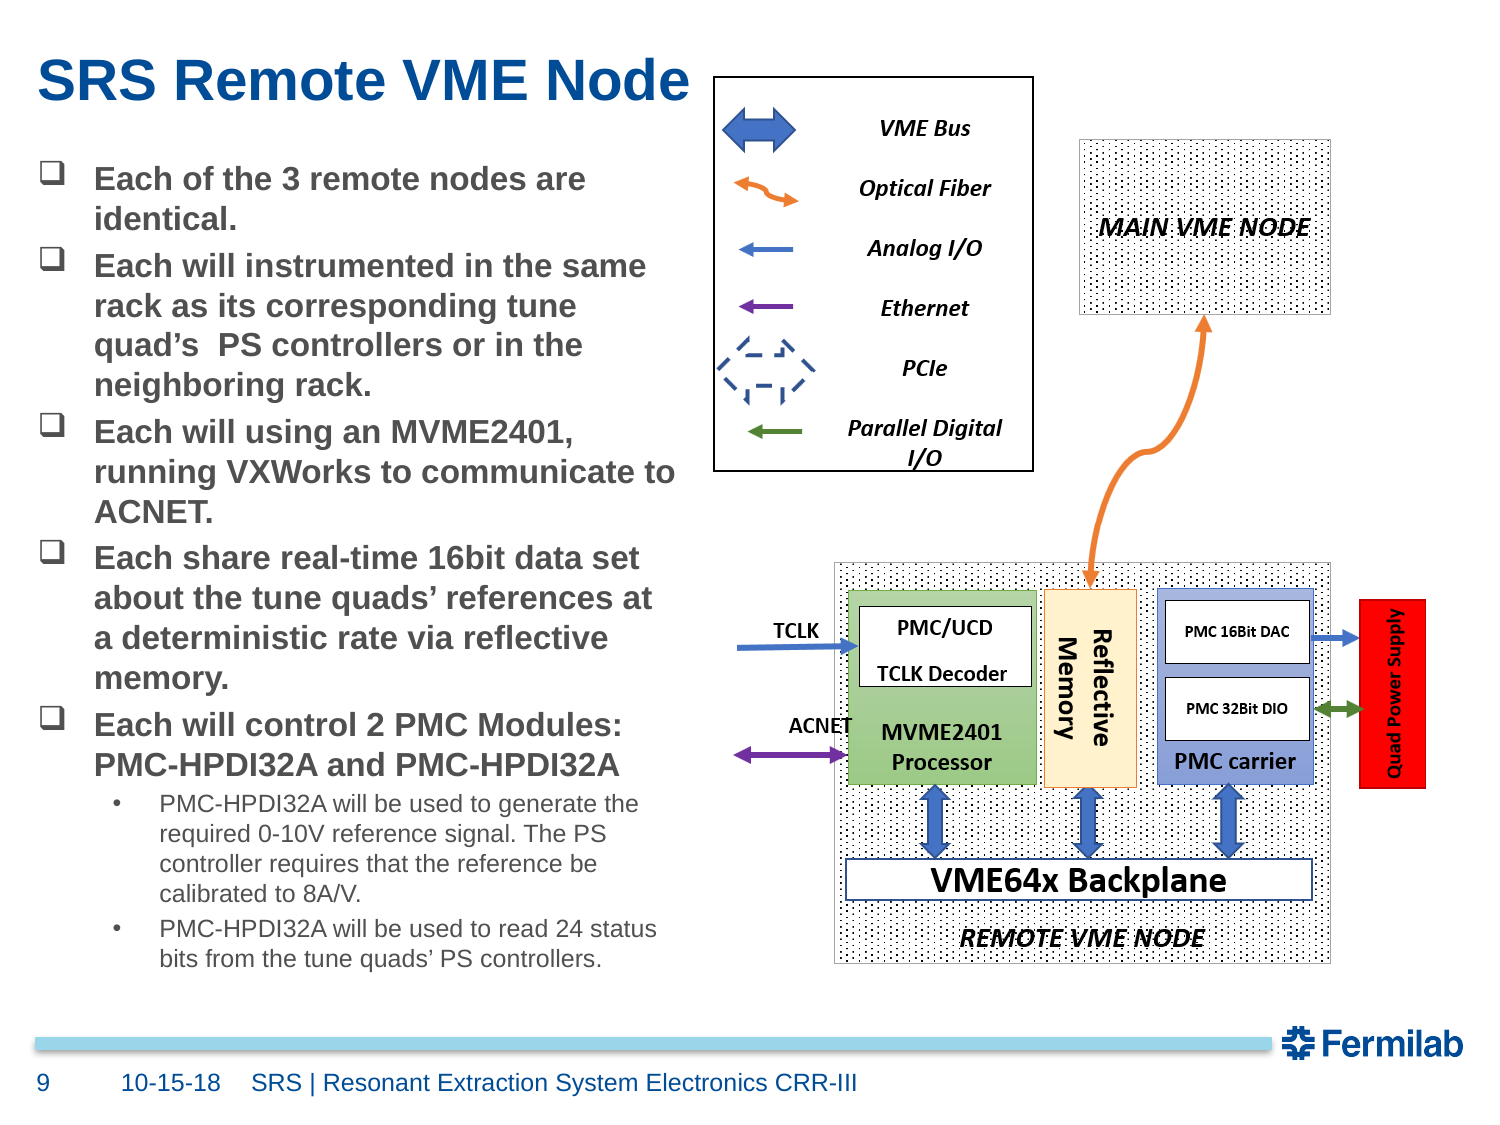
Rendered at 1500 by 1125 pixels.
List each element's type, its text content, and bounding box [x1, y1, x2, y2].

footer SRS | Resonant Extraction System Electronics CRR-III [251, 1066, 1279, 1108]
picture [1282, 1026, 1463, 1060]
slide_number 9 [36, 1066, 105, 1106]
title SRS Remote VME Node [37, 41, 1463, 112]
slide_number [120, 1066, 232, 1107]
list Each of the 3 remote nodes are identical. Each will instrumented in the same rack as its corresponding tune quad’s PS controllers or in the neighboring rack. Each will using an MVME2401, running VXWorks to communicate to ACNET. Each share real-time 16bit data set about the tune quads’ references at a deterministic rate via reflective memory. Each will control 2 PMC Modules: PMC-HPDI32A and PMC-HPDI32A PMC-HPDI32A will be used to generate the required 0-10V reference signal. The PS controller requires that the reference be calibrated to 8A/V. PMC-HPDI32A will be used to read 24 status bits from the tune quads’ PS controllers. [37, 157, 679, 982]
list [713, 76, 1426, 972]
